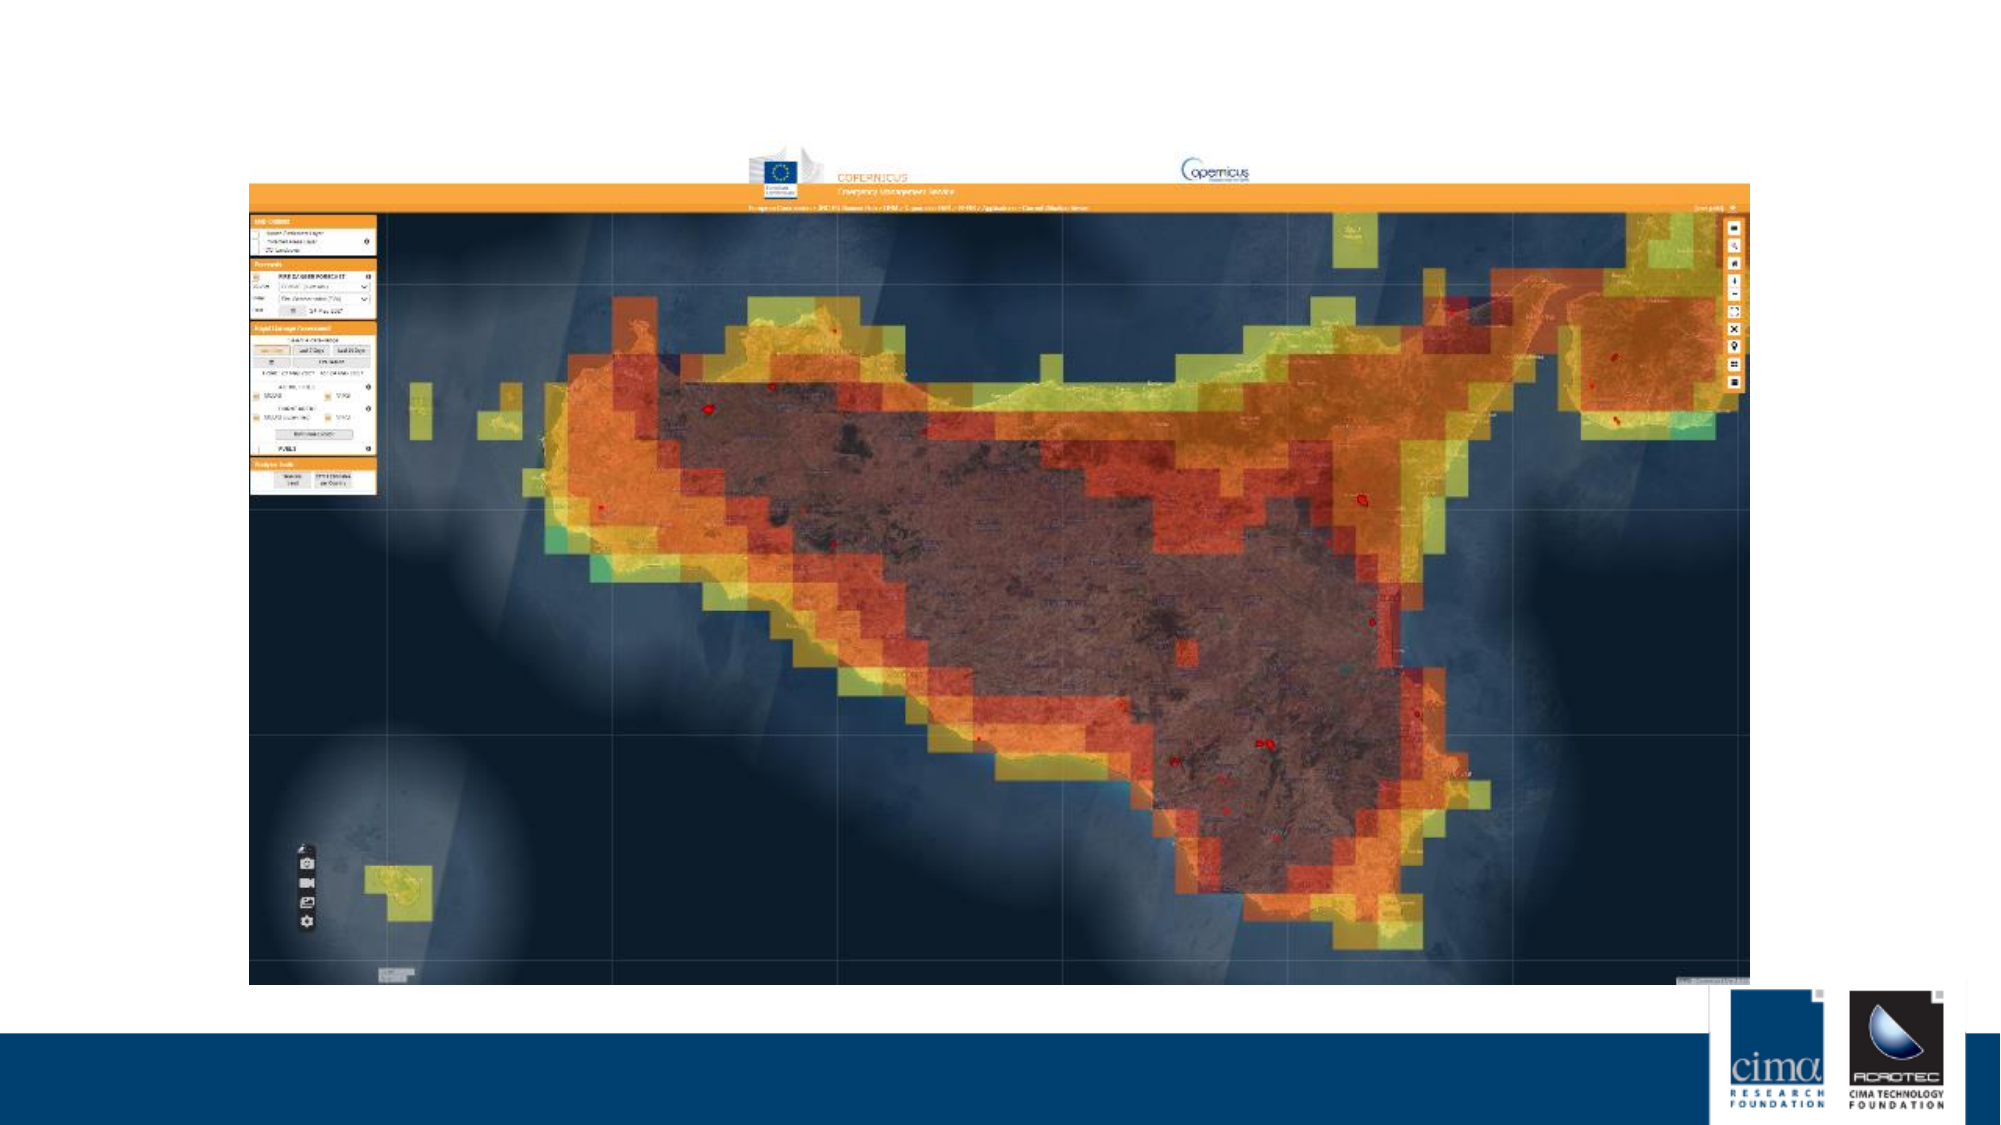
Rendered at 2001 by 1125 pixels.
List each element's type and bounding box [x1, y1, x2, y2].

picture [0, 140, 2000, 1125]
